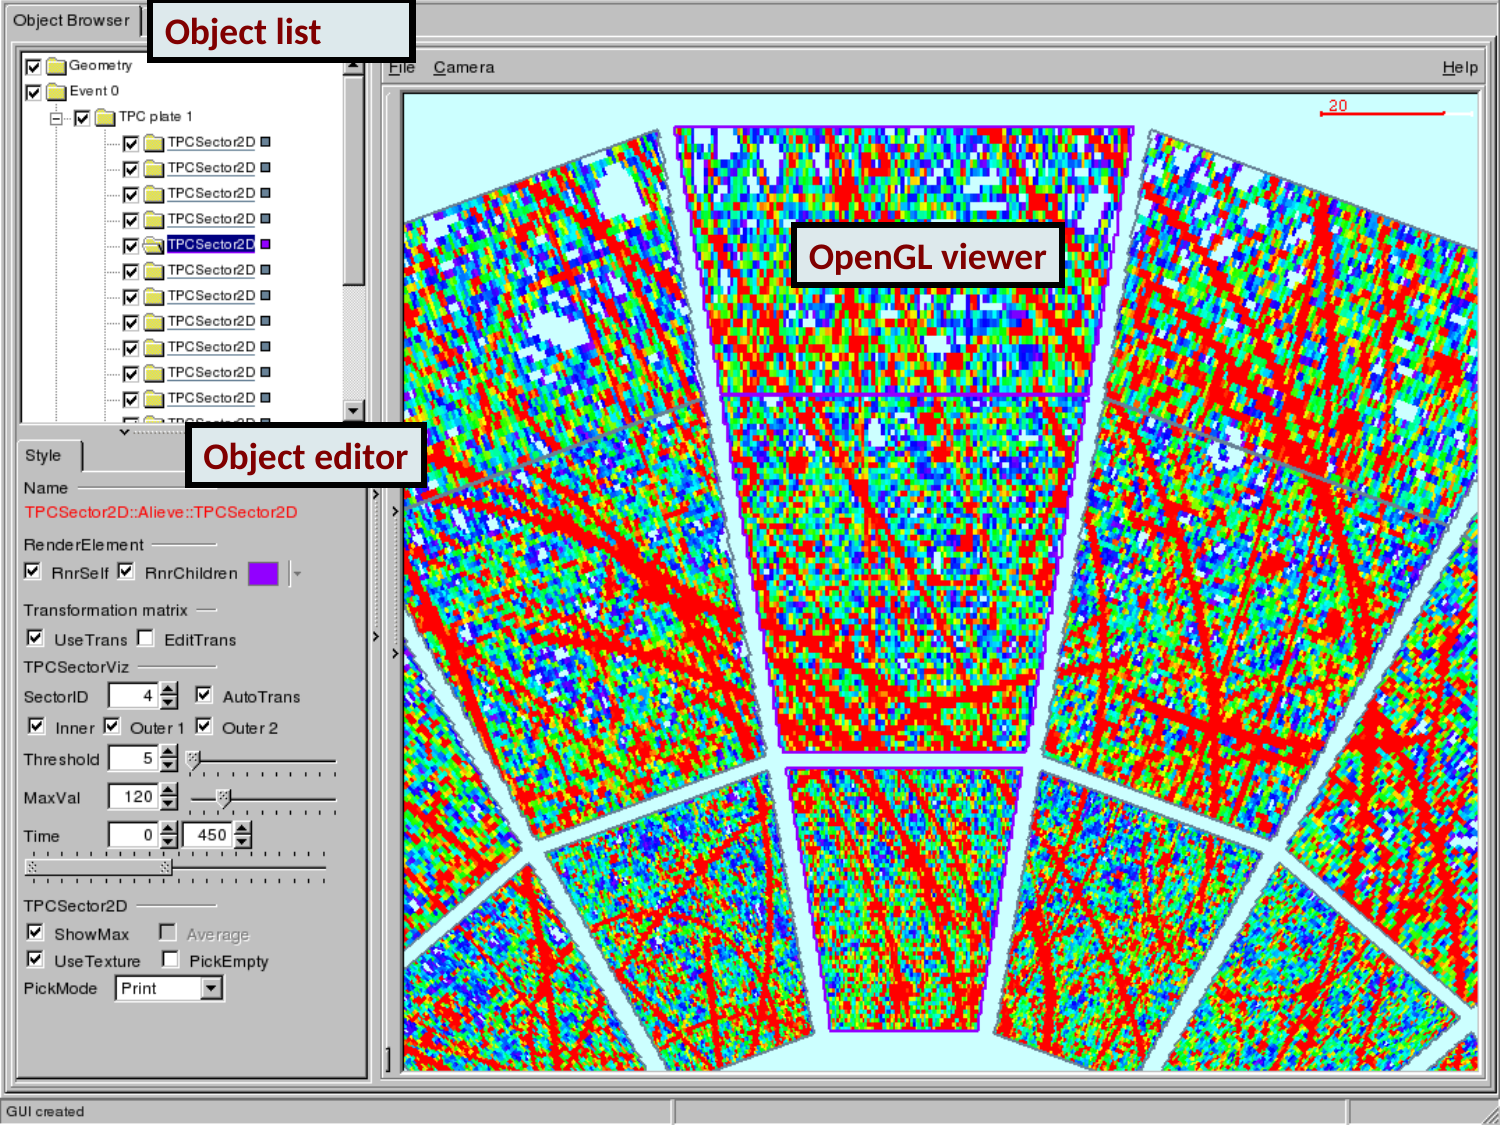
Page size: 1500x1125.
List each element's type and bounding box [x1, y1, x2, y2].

list [0, 0, 1500, 1125]
